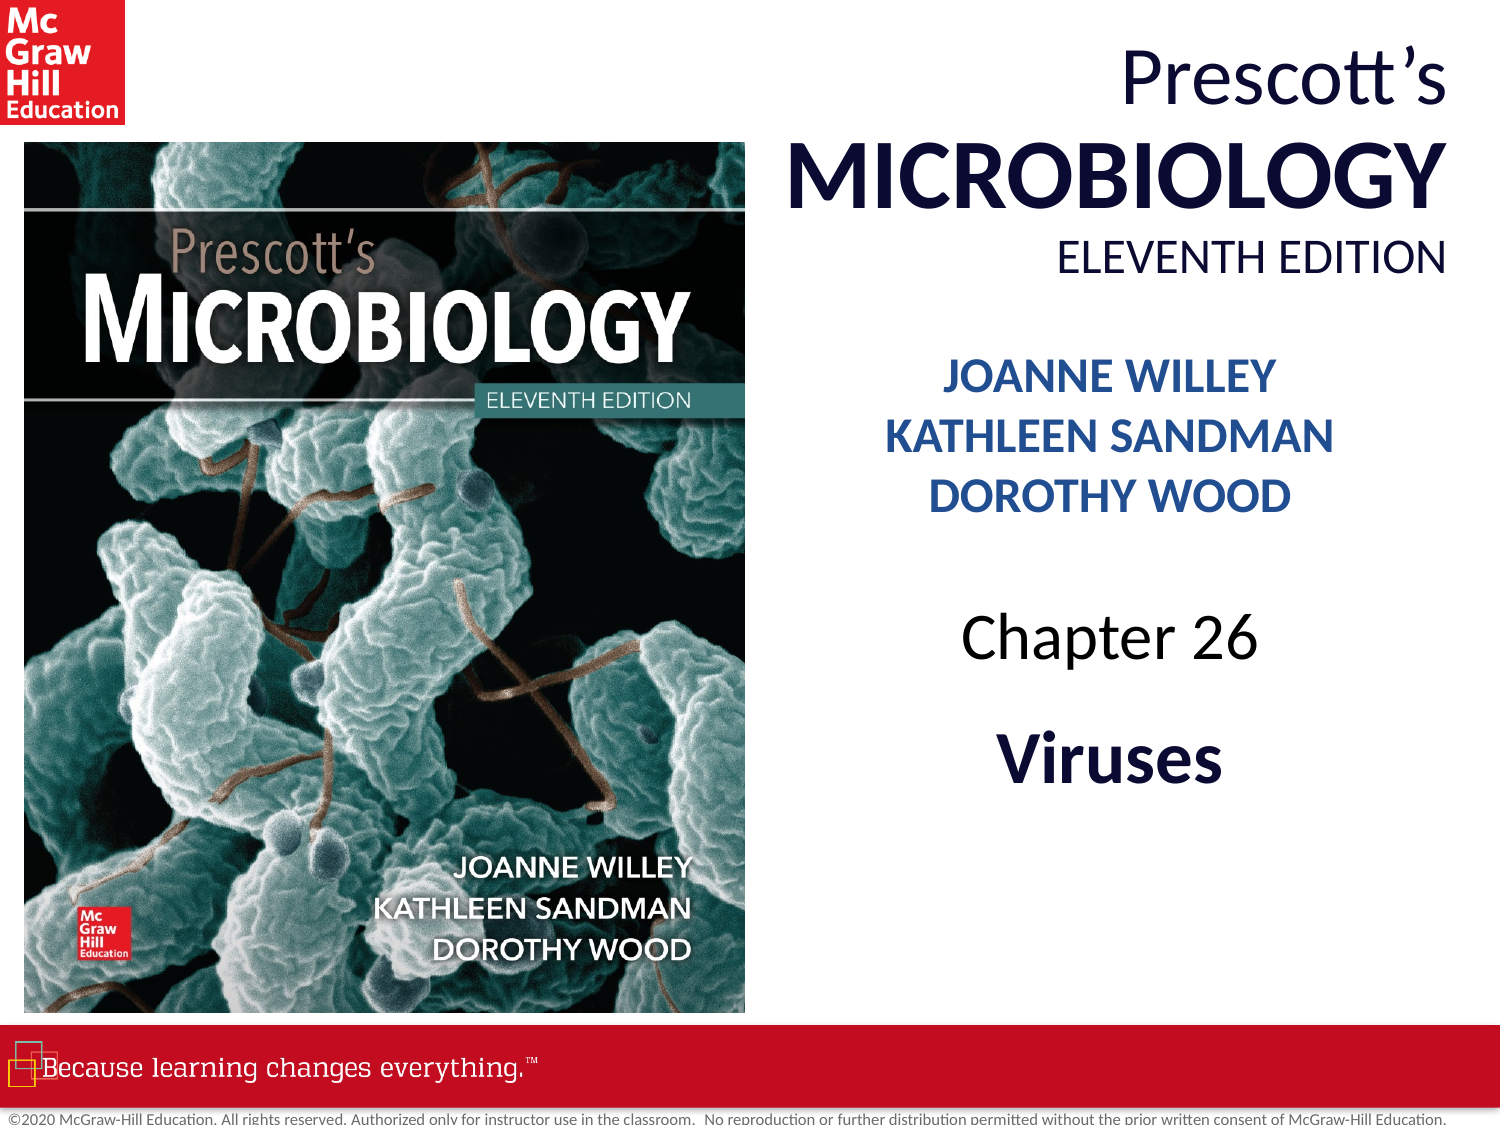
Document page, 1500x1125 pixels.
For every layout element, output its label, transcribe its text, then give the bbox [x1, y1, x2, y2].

list ©2020 McGraw-Hill Education. All rights reserved. Authorized only for instructor use in the classroom. No reproduction or further distribution permitted without the prior written consent of McGraw-Hill Education. [0, 1110, 1500, 1125]
title Prescott’s MICROBIOLOGY Eleventh edition [412, 24, 1463, 263]
picture [8, 1041, 538, 1087]
list JOANNE WILLEY KATHLEEN SANDMAN DOROTHY WOOD [757, 335, 1463, 500]
picture [24, 142, 745, 1013]
list Chapter 26 Viruses [757, 585, 1463, 1011]
picture [0, 0, 125, 125]
